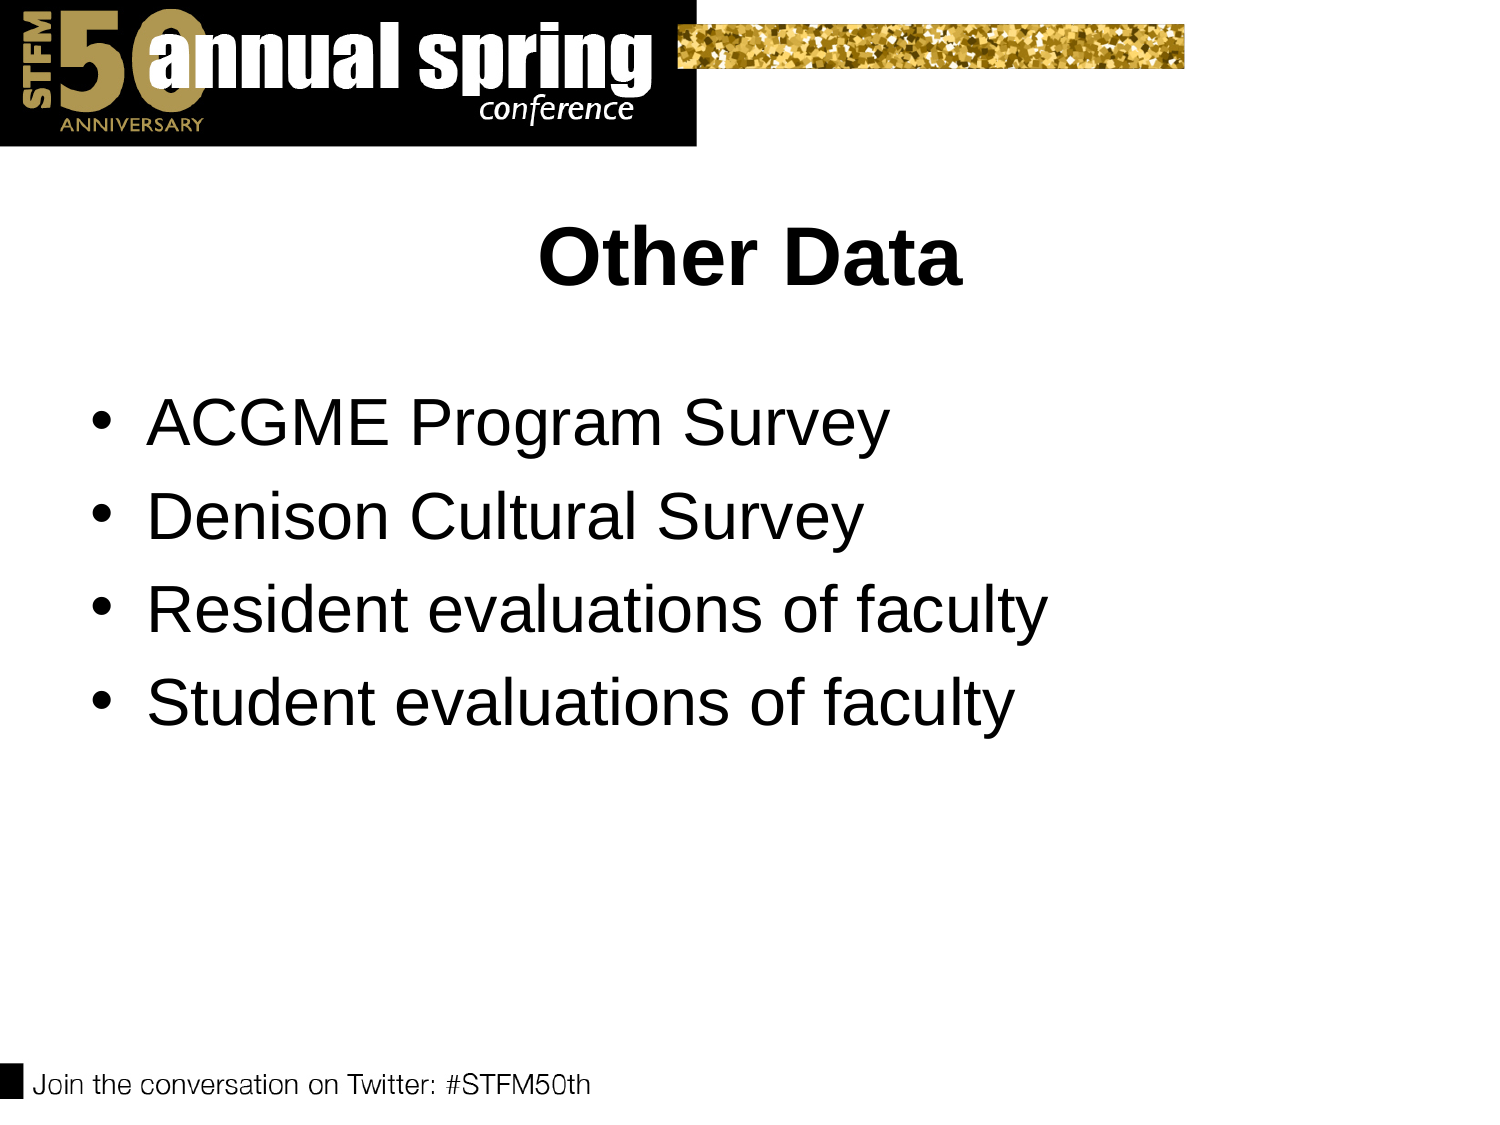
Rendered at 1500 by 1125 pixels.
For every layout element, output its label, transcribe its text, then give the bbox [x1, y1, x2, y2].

picture [0, 0, 1500, 1125]
list ACGME Program Survey Denison Cultural Survey Resident evaluations of faculty Student evaluations of faculty [75, 371, 1425, 1021]
title Other Data [75, 154, 1425, 350]
